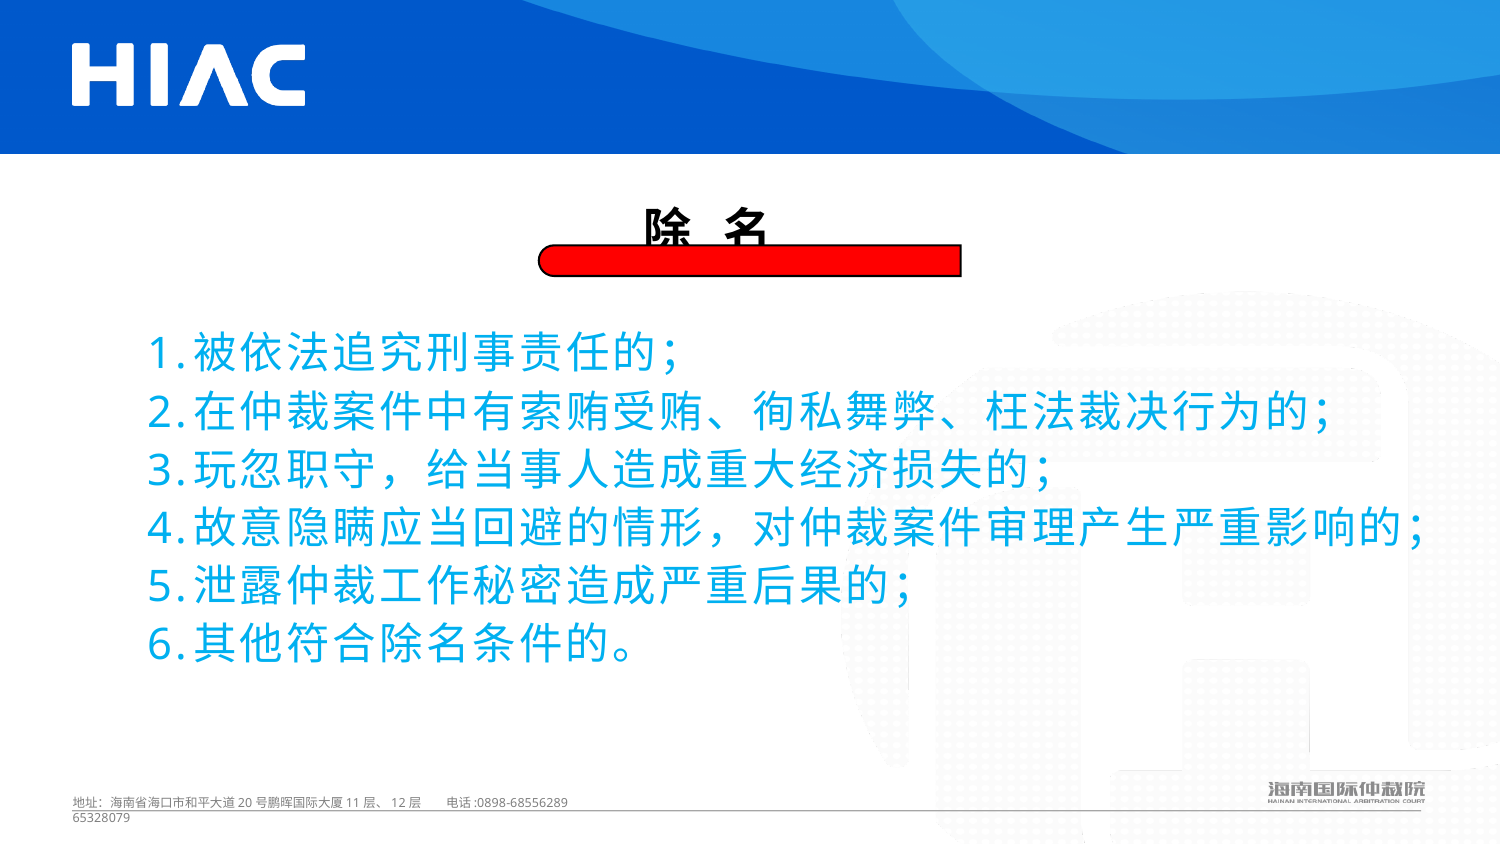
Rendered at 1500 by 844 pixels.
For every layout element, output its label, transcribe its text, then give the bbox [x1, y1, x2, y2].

picture [0, 0, 1500, 154]
picture [1268, 781, 1425, 803]
list 除 名 1.被依法追究刑事责任的； 2.在仲裁案件中有索贿受贿、徇私舞弊、枉法裁决行为的； 3.玩忽职守，给当事人造成重大经济损失的； 4.故意隐瞒应当回避的情形，对仲裁案件审理产生严重影响的； 5.泄露仲裁工作秘密造成严重后果的； 6.其他符合除名条件的。 [74, 163, 1425, 729]
text_box 地址：海南省海口市和平大道20号鹏晖国际大厦11层、12层 电话:0898-68556289 65328079 [57, 787, 648, 833]
text_box [537, 244, 962, 278]
